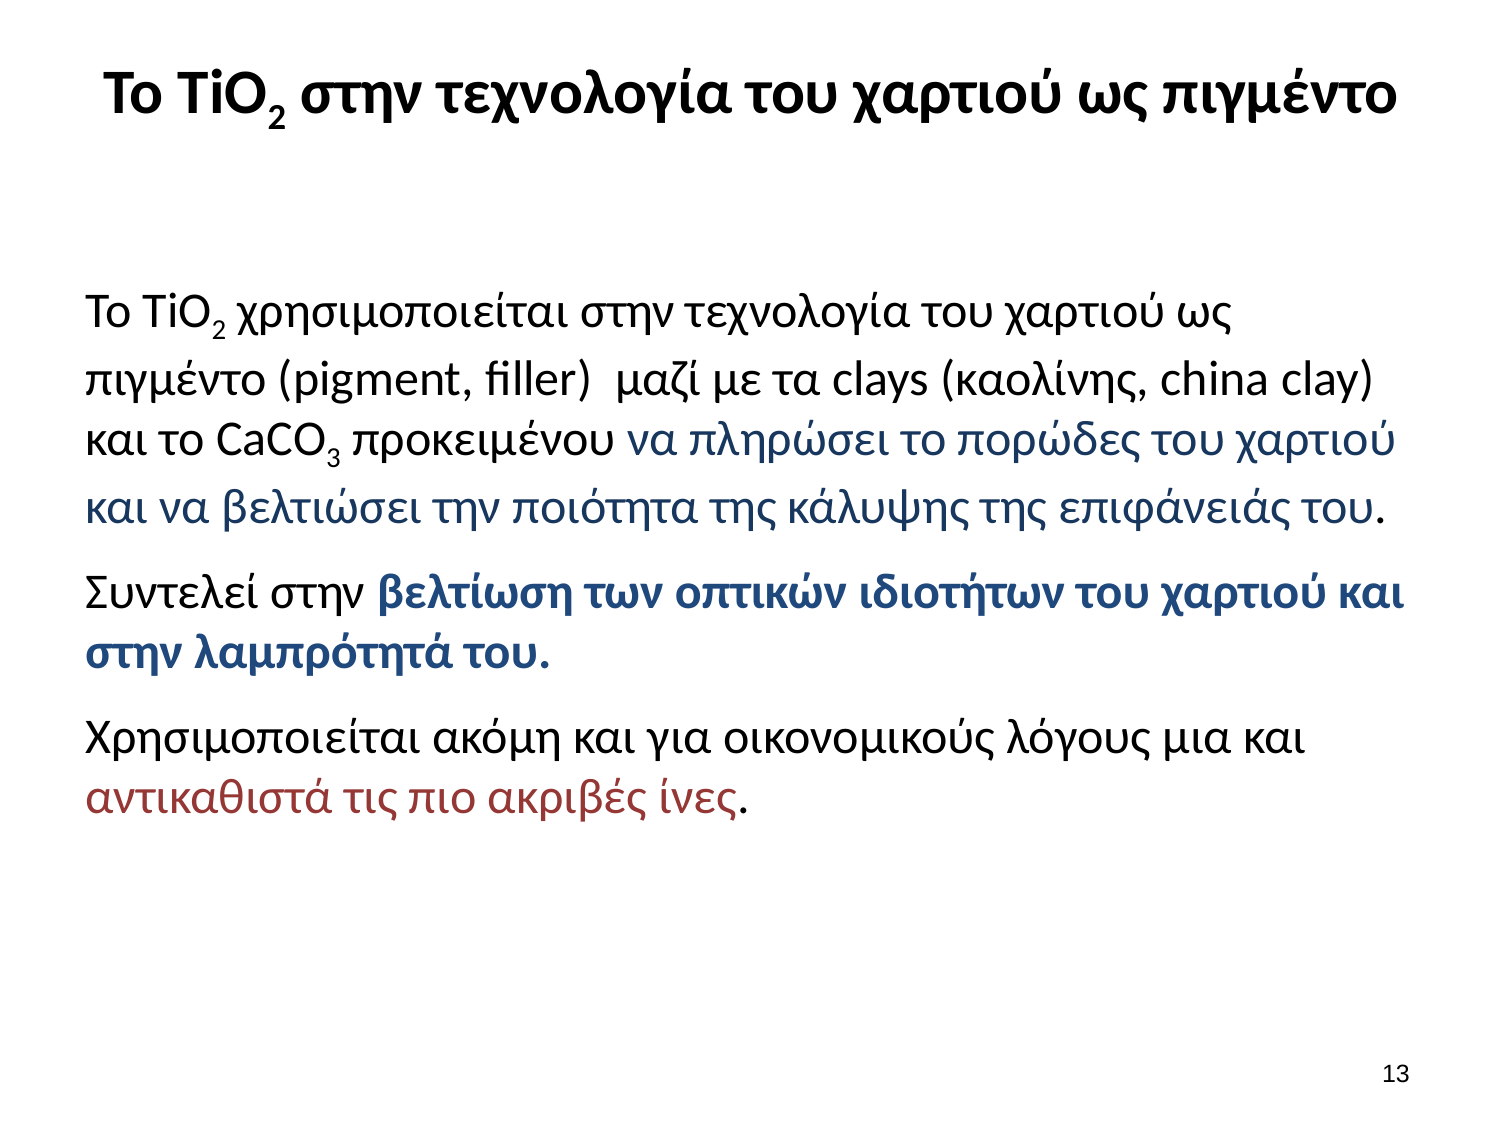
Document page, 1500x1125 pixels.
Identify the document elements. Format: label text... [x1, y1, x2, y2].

title Το TiO2 στην τεχνολογία του χαρτιού ως πιγμέντο [76, 19, 1427, 169]
list Το TiO2 χρησιμοποιείται στην τεχνολογία του χαρτιού ως πιγμέντο (pigment, filler) μαζί με τα clays (καολίνης, china clay) και το CaCO3 προκειμένου να πληρώσει το πορώδες του χαρτιού και να βελτιώσει την ποιότητα της κάλυψης της επιφάνειάς του. Συντελεί στην βελτίωση των οπτικών ιδιοτήτων του χαρτιού και στην λαμπρότητά του. Χρησιμοποιείται ακόμη και για οικονομικούς λόγους μια και αντικαθιστά τις πιο ακριβές ίνες. [70, 269, 1421, 859]
slide_number 12 [1074, 1042, 1425, 1103]
